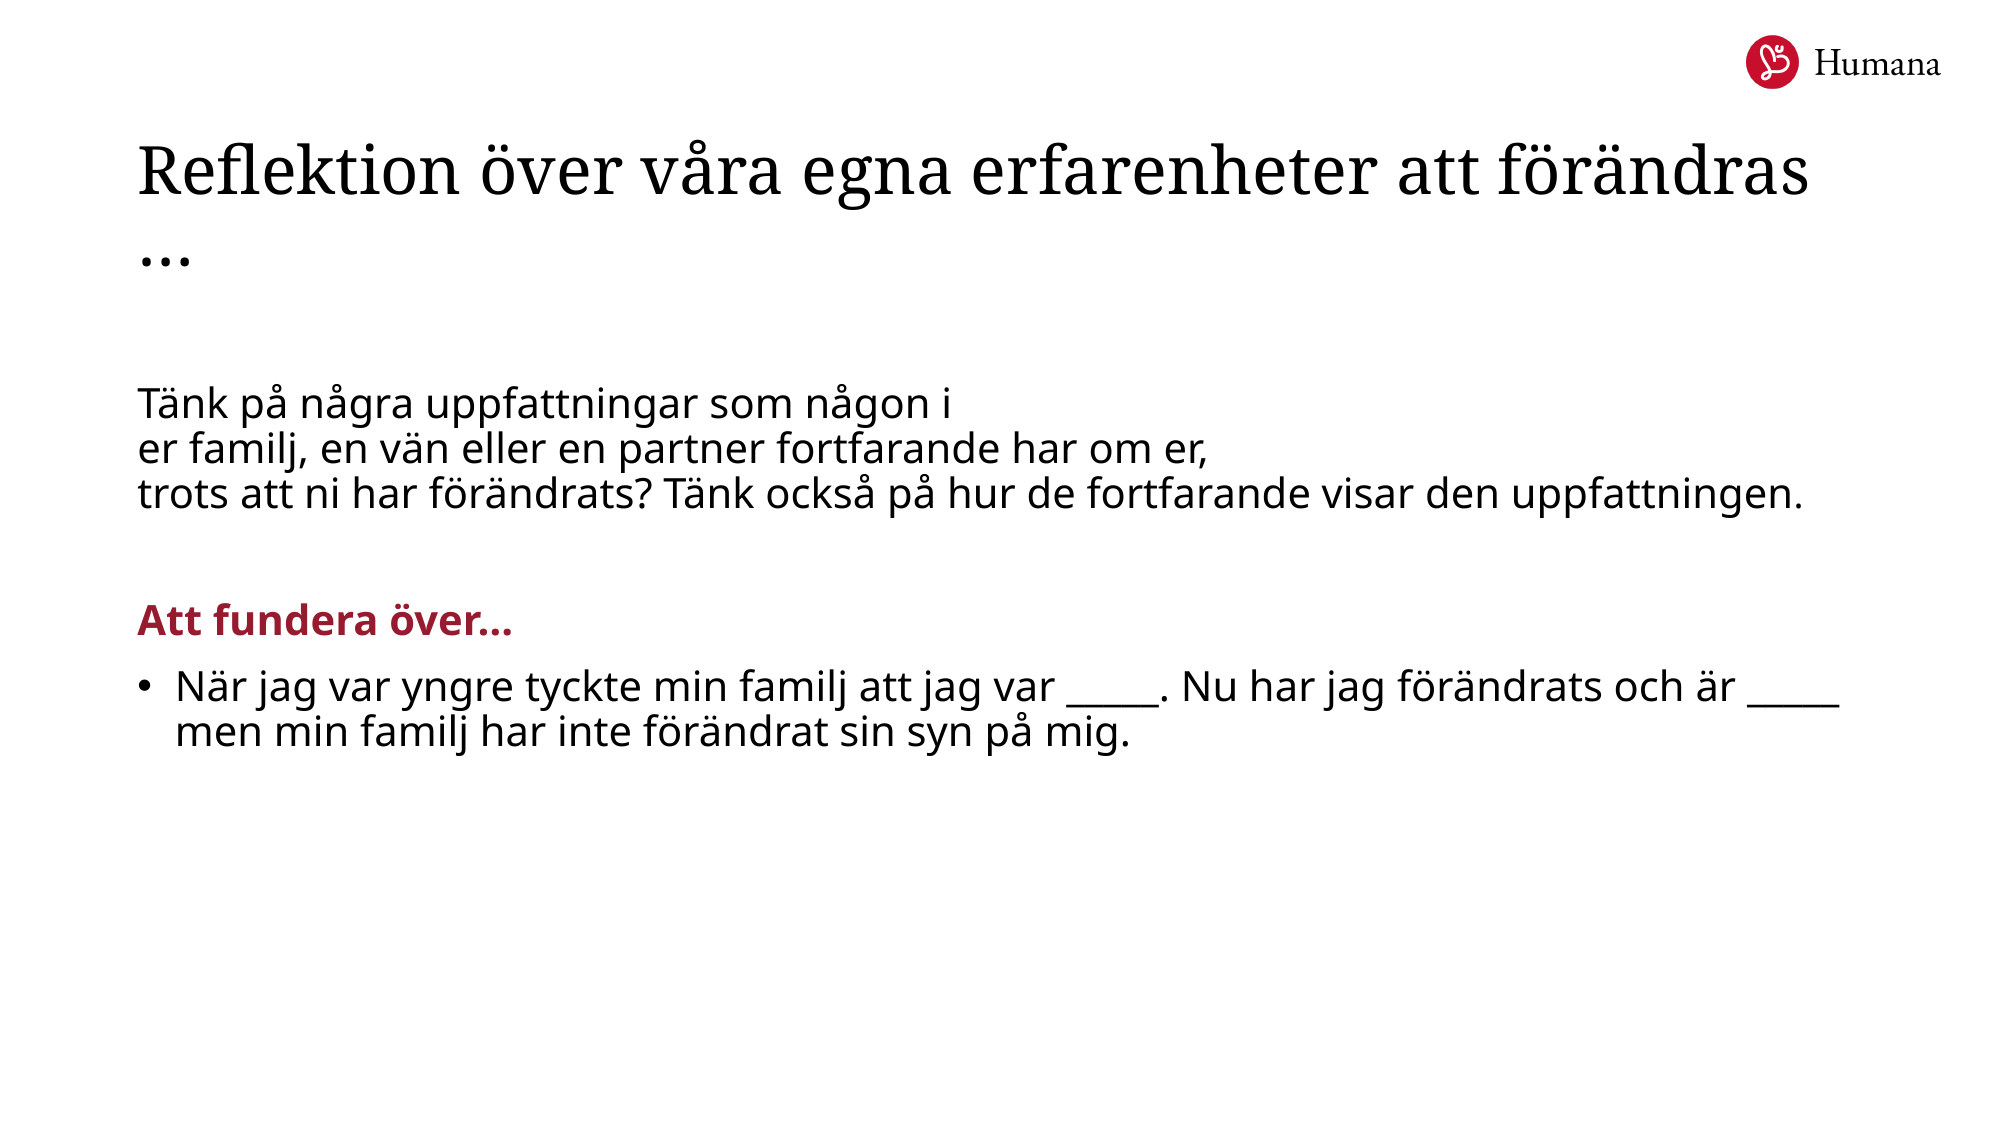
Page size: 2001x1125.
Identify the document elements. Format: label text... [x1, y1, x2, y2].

picture [1746, 35, 1941, 89]
title Reflektion över våra egna erfarenheter att förändras… [137, 124, 1863, 293]
list Tänk på några uppfattningar som någon i er familj, en vän eller en partner fortfarande har om er, trots att ni har förändrats? Tänk också på hur de fortfarande visar den uppfattningen.​ ​ Att fundera över…​ När jag var yngre tyckte min familj att jag var _____. Nu har jag förändrats och är _____ men min familj har inte förändrat sin syn på mig. [137, 316, 1863, 1009]
